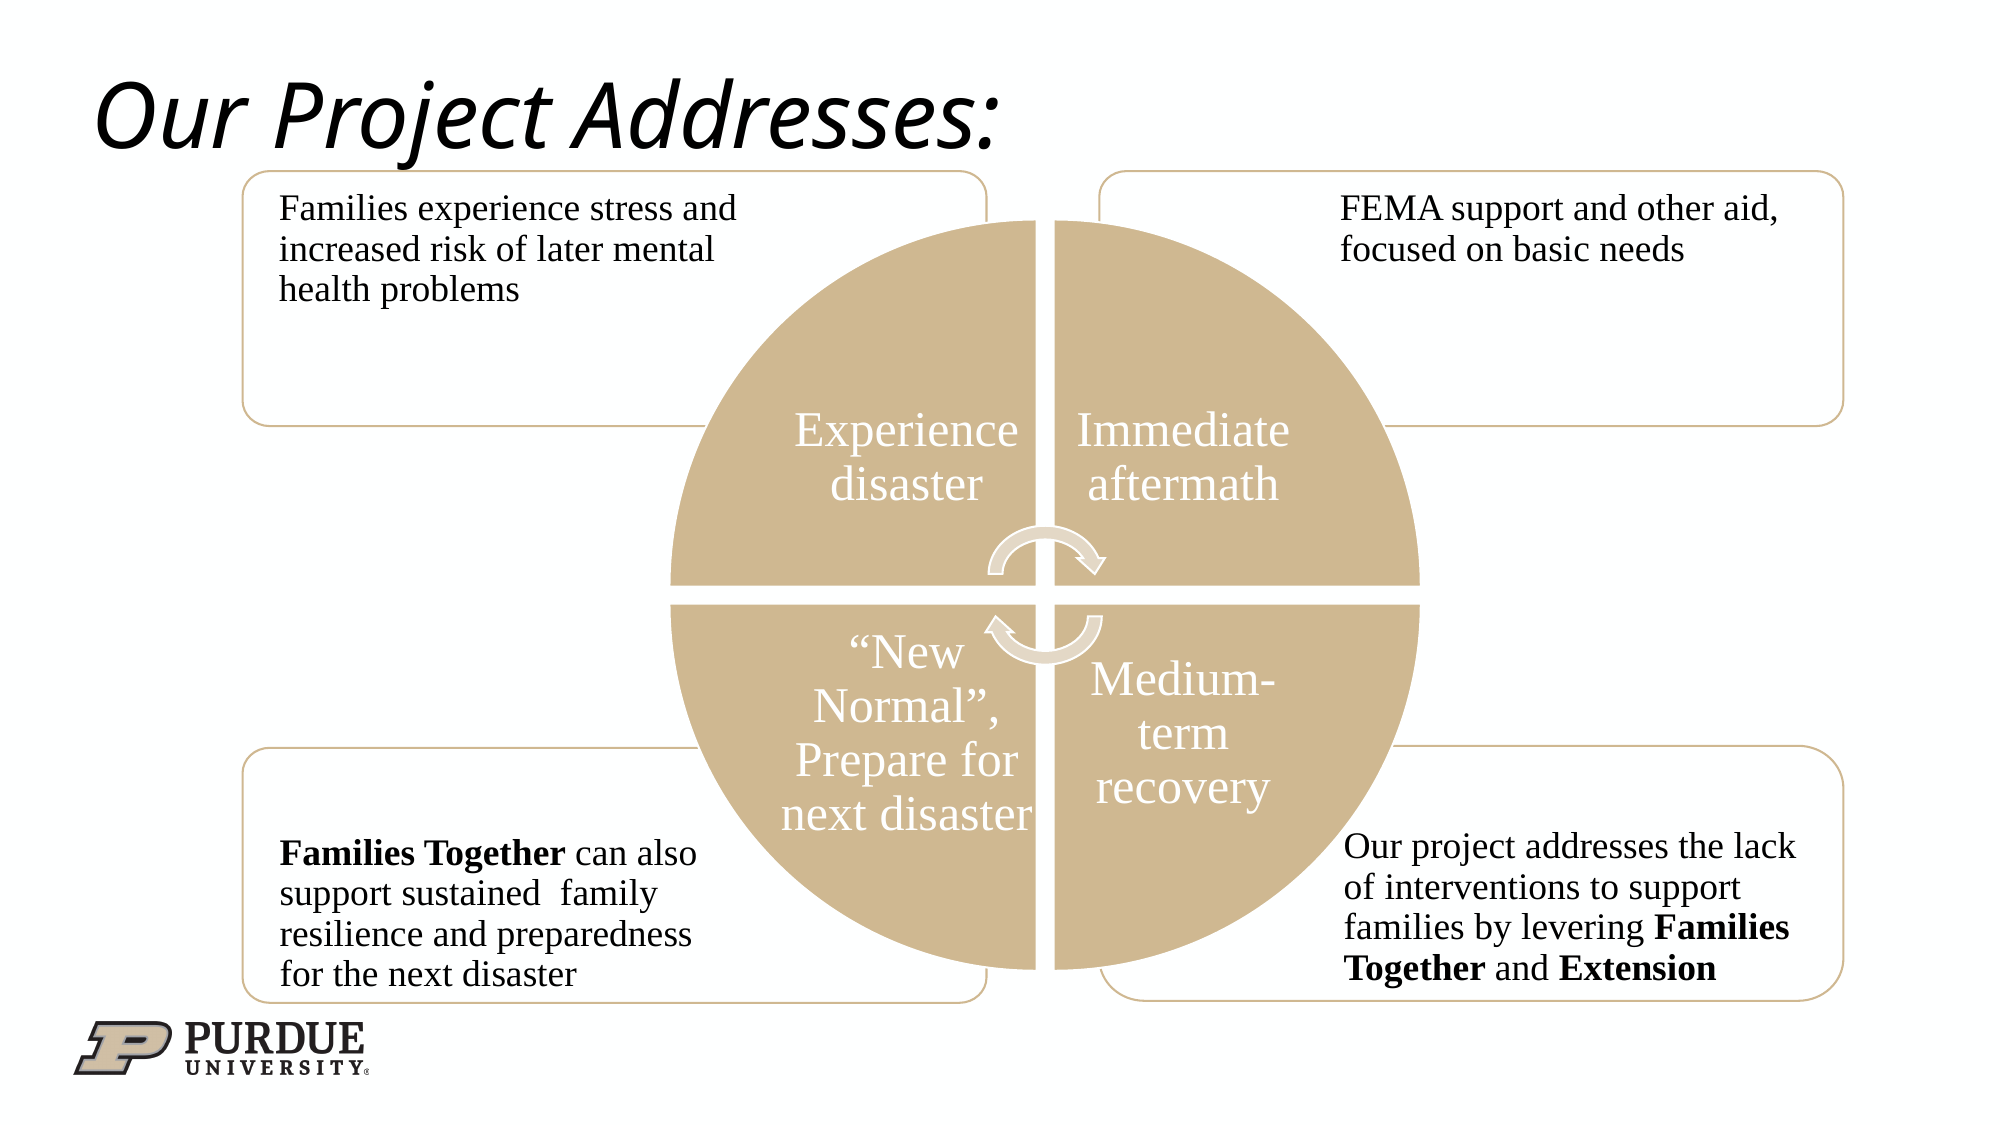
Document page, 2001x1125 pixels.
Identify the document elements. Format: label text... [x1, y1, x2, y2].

text_box Families Together can also support sustained family resilience and preparedness for the next disaster [241, 746, 988, 1004]
title Our Project Addresses: [76, 10, 1897, 213]
text_box [987, 524, 1107, 576]
text_box Our project addresses the lack of interventions to support families by levering Families Together and Extension [1099, 744, 1845, 1002]
text_box [983, 614, 1103, 666]
text_box Experience disaster [668, 218, 1038, 588]
text_box Immediate aftermath [1052, 218, 1422, 588]
text_box FEMA support and other aid, focused on basic needs [1098, 170, 1845, 428]
text_box Families experience stress and increased risk of later mental health problems [241, 170, 988, 428]
text_box “New Normal”, Prepare for next disaster [668, 602, 1038, 972]
text_box Medium-term recovery [1052, 602, 1422, 972]
